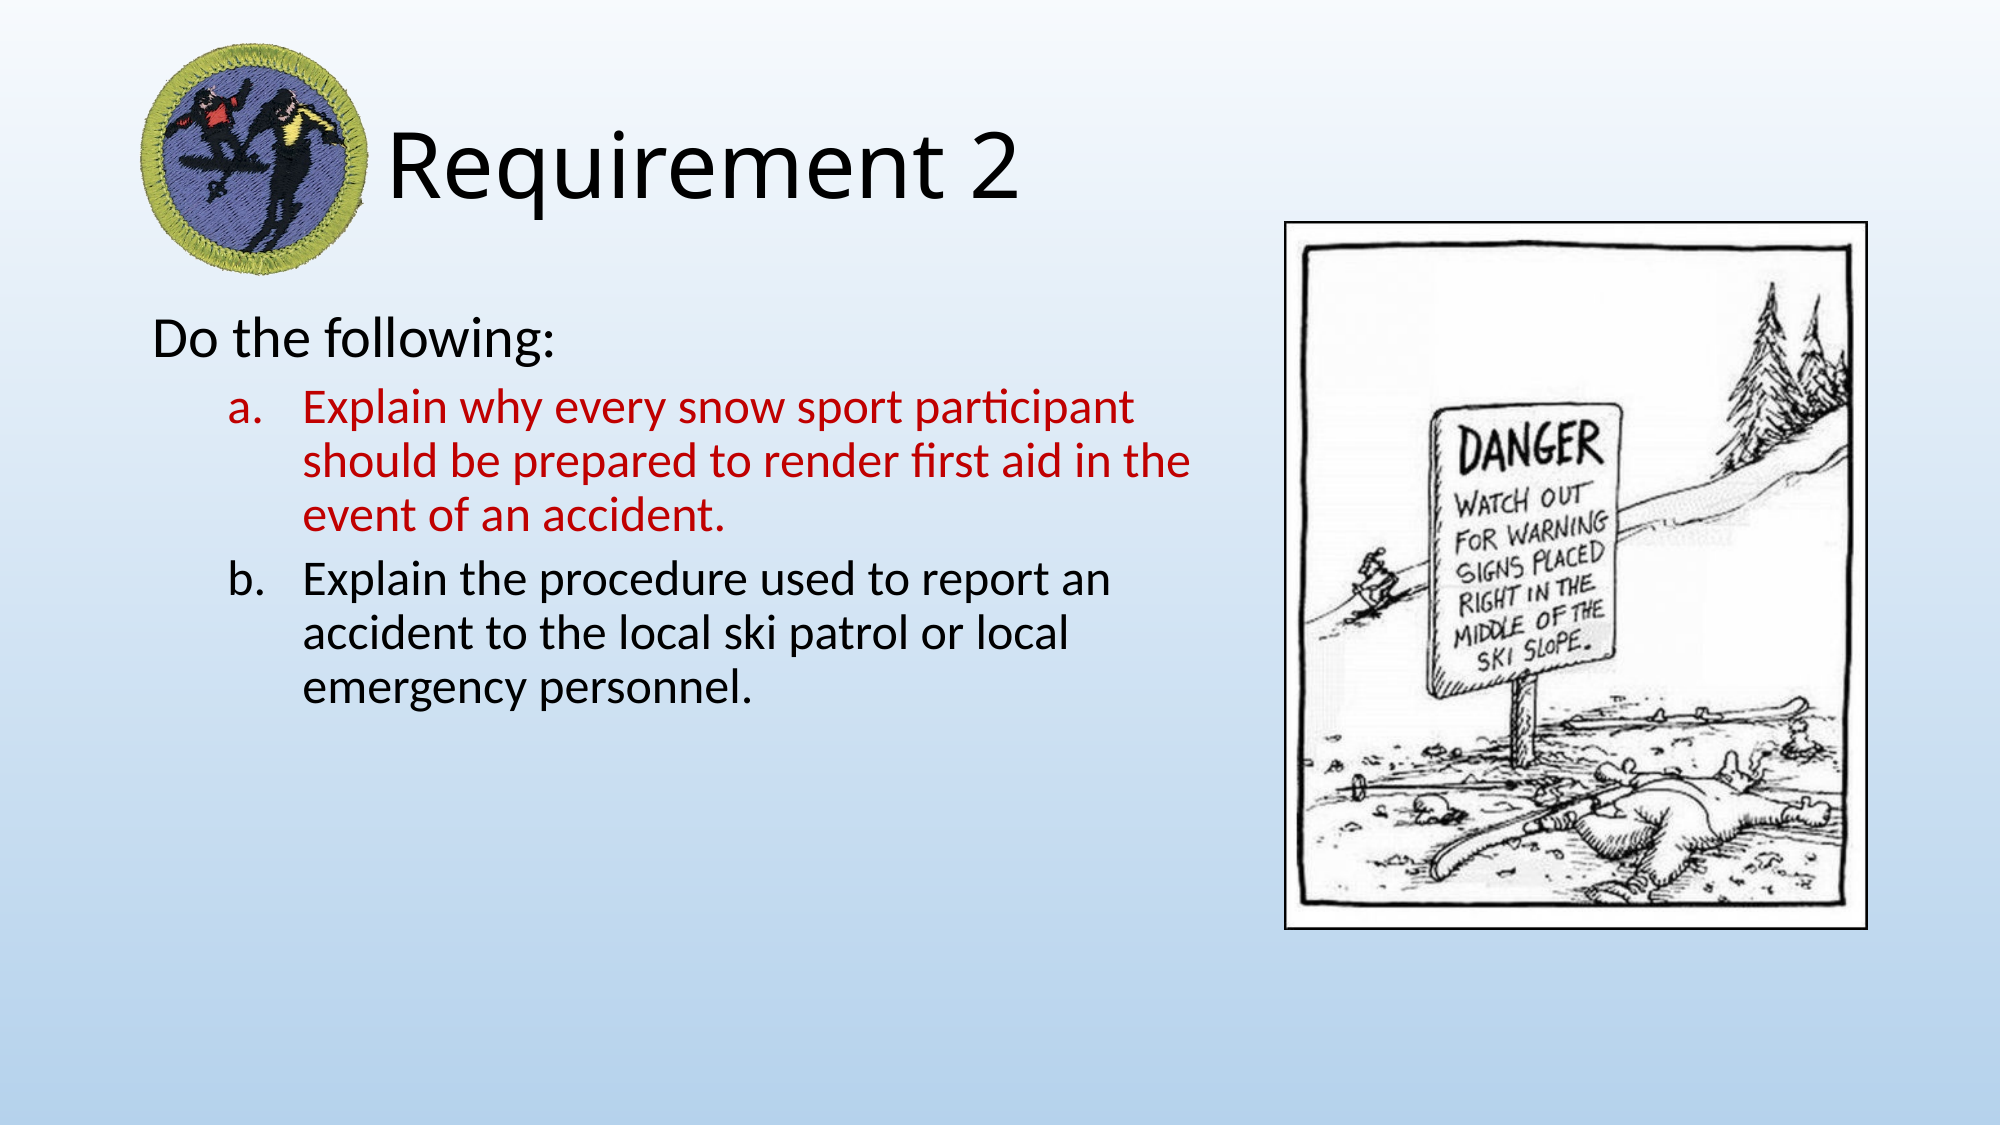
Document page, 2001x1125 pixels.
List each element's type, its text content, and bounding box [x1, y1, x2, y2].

picture [1284, 221, 1868, 930]
list Do the following: Explain why every snow sport participant should be prepared to render first aid in the event of an accident. Explain the procedure used to report an accident to the local ski patrol or local emergency personnel. [137, 299, 1285, 1014]
title Requirement 2 [371, 59, 1863, 278]
picture [137, 40, 371, 278]
